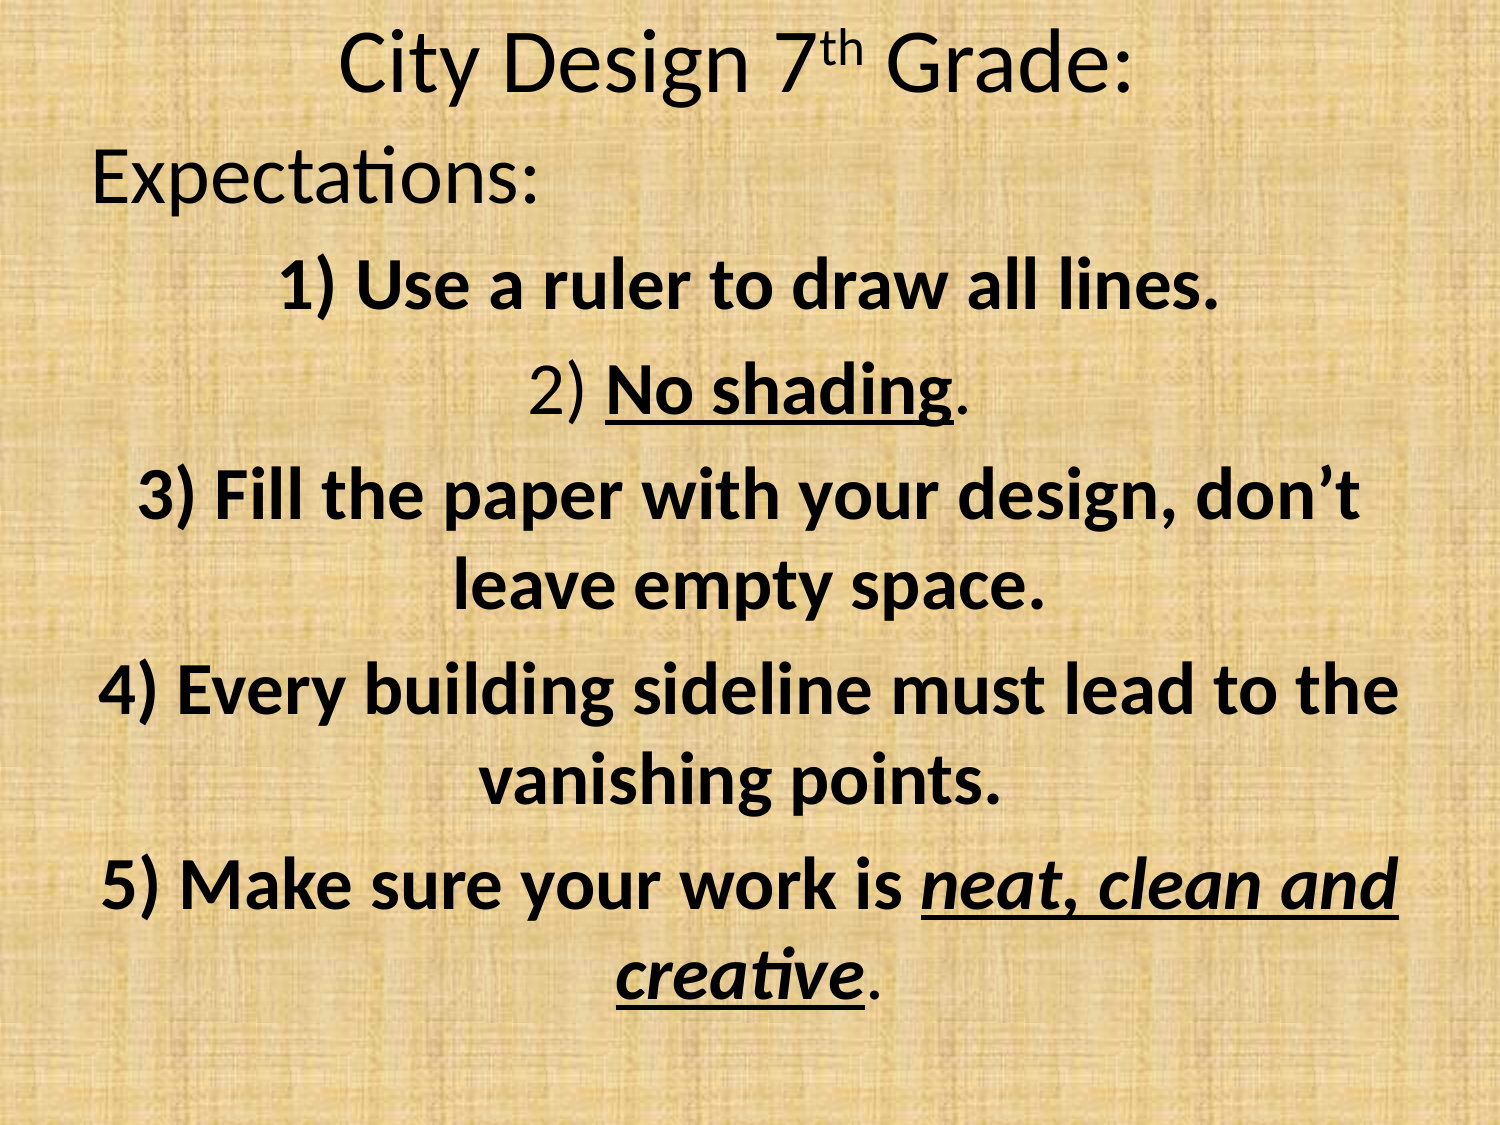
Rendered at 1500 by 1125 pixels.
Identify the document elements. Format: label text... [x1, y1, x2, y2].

list Expectations: 1) Use a ruler to draw all lines. 2) No shading. 3) Fill the paper with your design, don’t leave empty space. 4) Every building sideline must lead to the vanishing points. 5) Make sure your work is neat, clean and creative. [75, 112, 1425, 1100]
picture [0, 0, 1500, 1125]
title City Design 7th Grade: [62, 0, 1413, 150]
